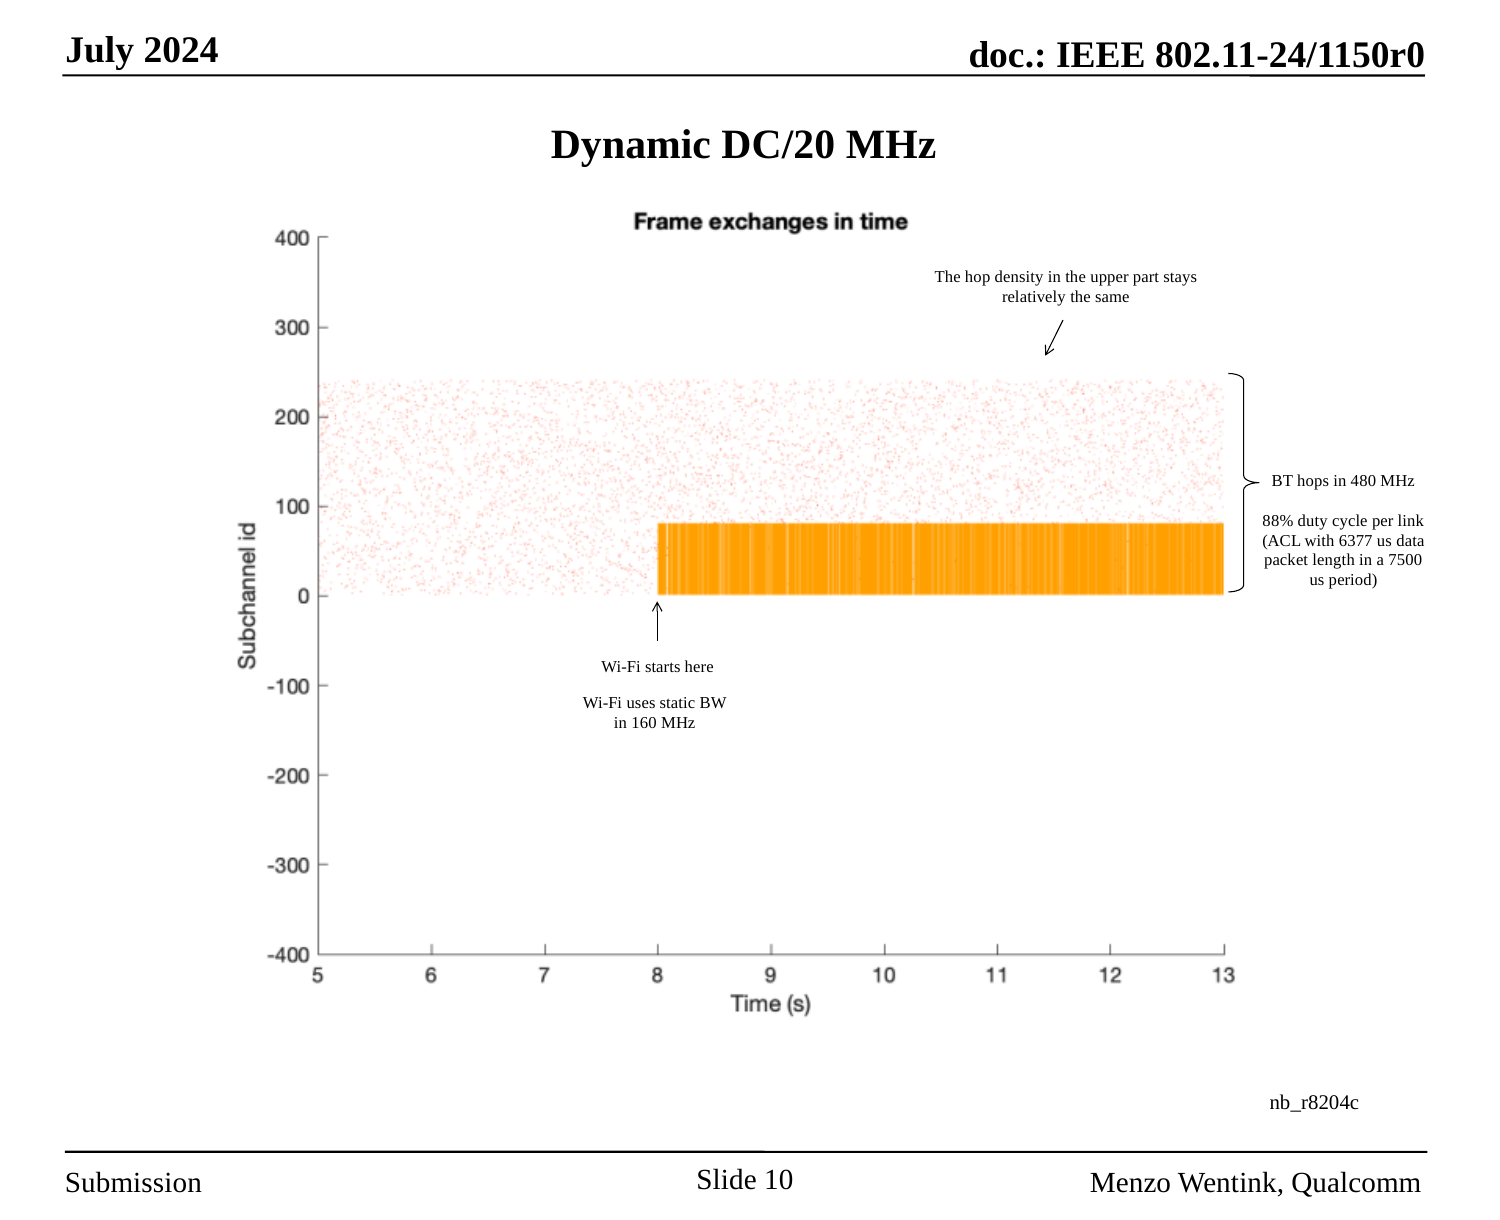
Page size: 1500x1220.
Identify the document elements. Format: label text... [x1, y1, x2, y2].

slide_number Slide 10 [693, 1160, 797, 1196]
title Dynamic DC/20 MHz [62, 78, 1426, 207]
text_box BT hops in 480 MHz 88% duty cycle per link (ACL with 6377 us data packet length in a 7500 us period) [1338, 462, 1447, 597]
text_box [1045, 319, 1064, 357]
picture [166, 171, 1334, 1048]
text_box nb_r8204c [1254, 1081, 1375, 1122]
